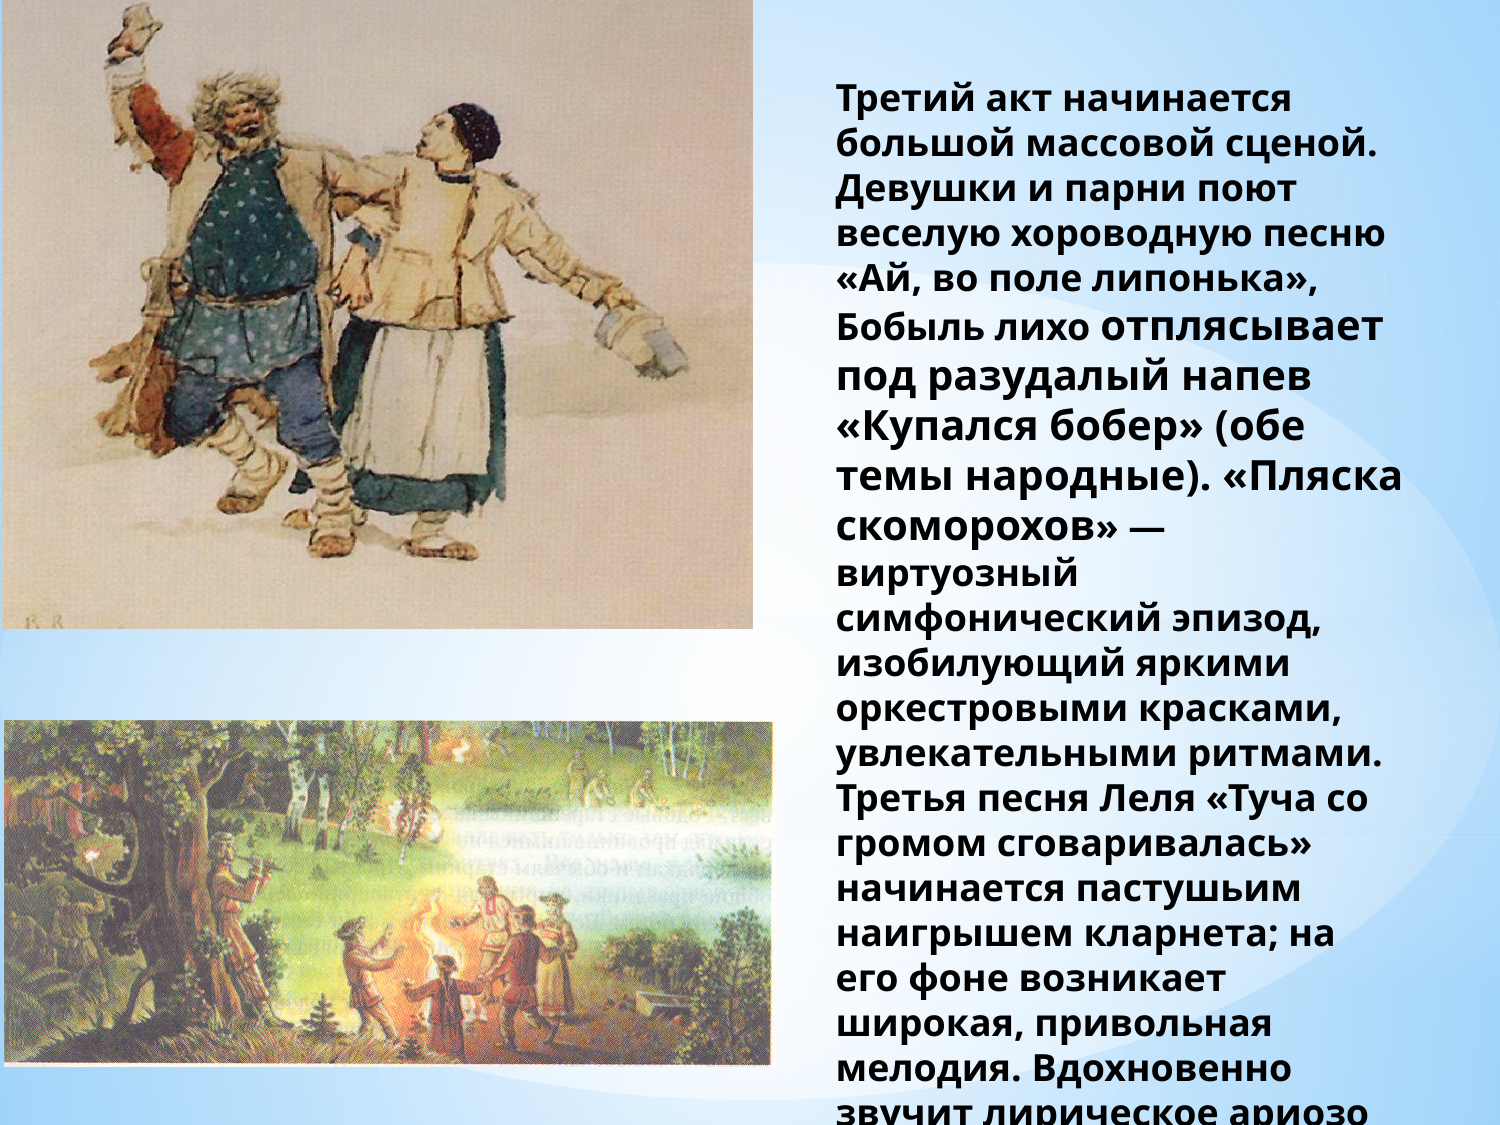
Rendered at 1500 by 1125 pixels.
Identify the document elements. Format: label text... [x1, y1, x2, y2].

picture [3, 720, 778, 1067]
picture [1, 0, 753, 630]
text_box Третий акт начинается большой массовой сценой. Девушки и парни поют веселую хороводную песню «Ай, во поле липонька», Бобыль лихо отплясывает под разудалый напев «Купался бобер» (обе темы народные). «Пляска скоморохов» — виртуозный симфонический эпизод, изобилующий яркими оркестровыми красками, увлекательными ритмами. Третья песня Леля «Туча со громом сговаривалась» начинается пастушьим наигрышем кларнета; на его фоне возникает широкая, привольная мелодия. Вдохновенно звучит лирическое ариозо Мизгиря «На теплом синем море». [820, 66, 1424, 1125]
